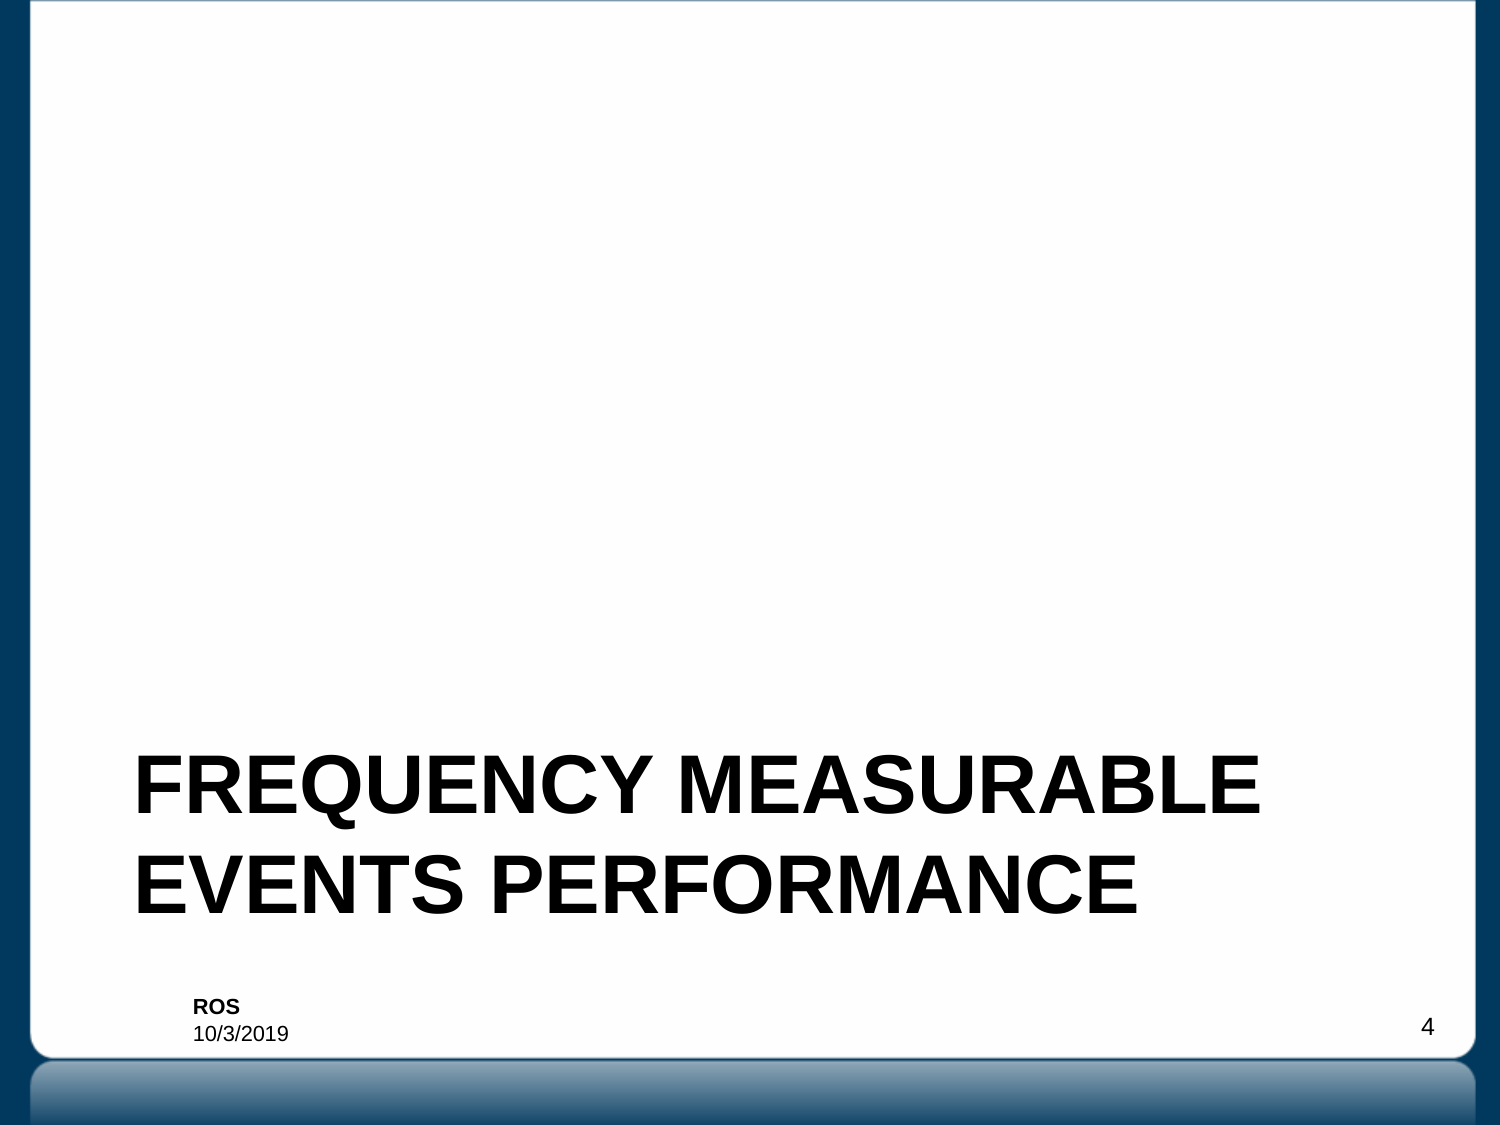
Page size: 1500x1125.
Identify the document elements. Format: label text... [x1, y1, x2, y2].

picture [0, 0, 1500, 1125]
title Frequency Measurable Events Performance [118, 722, 1394, 947]
